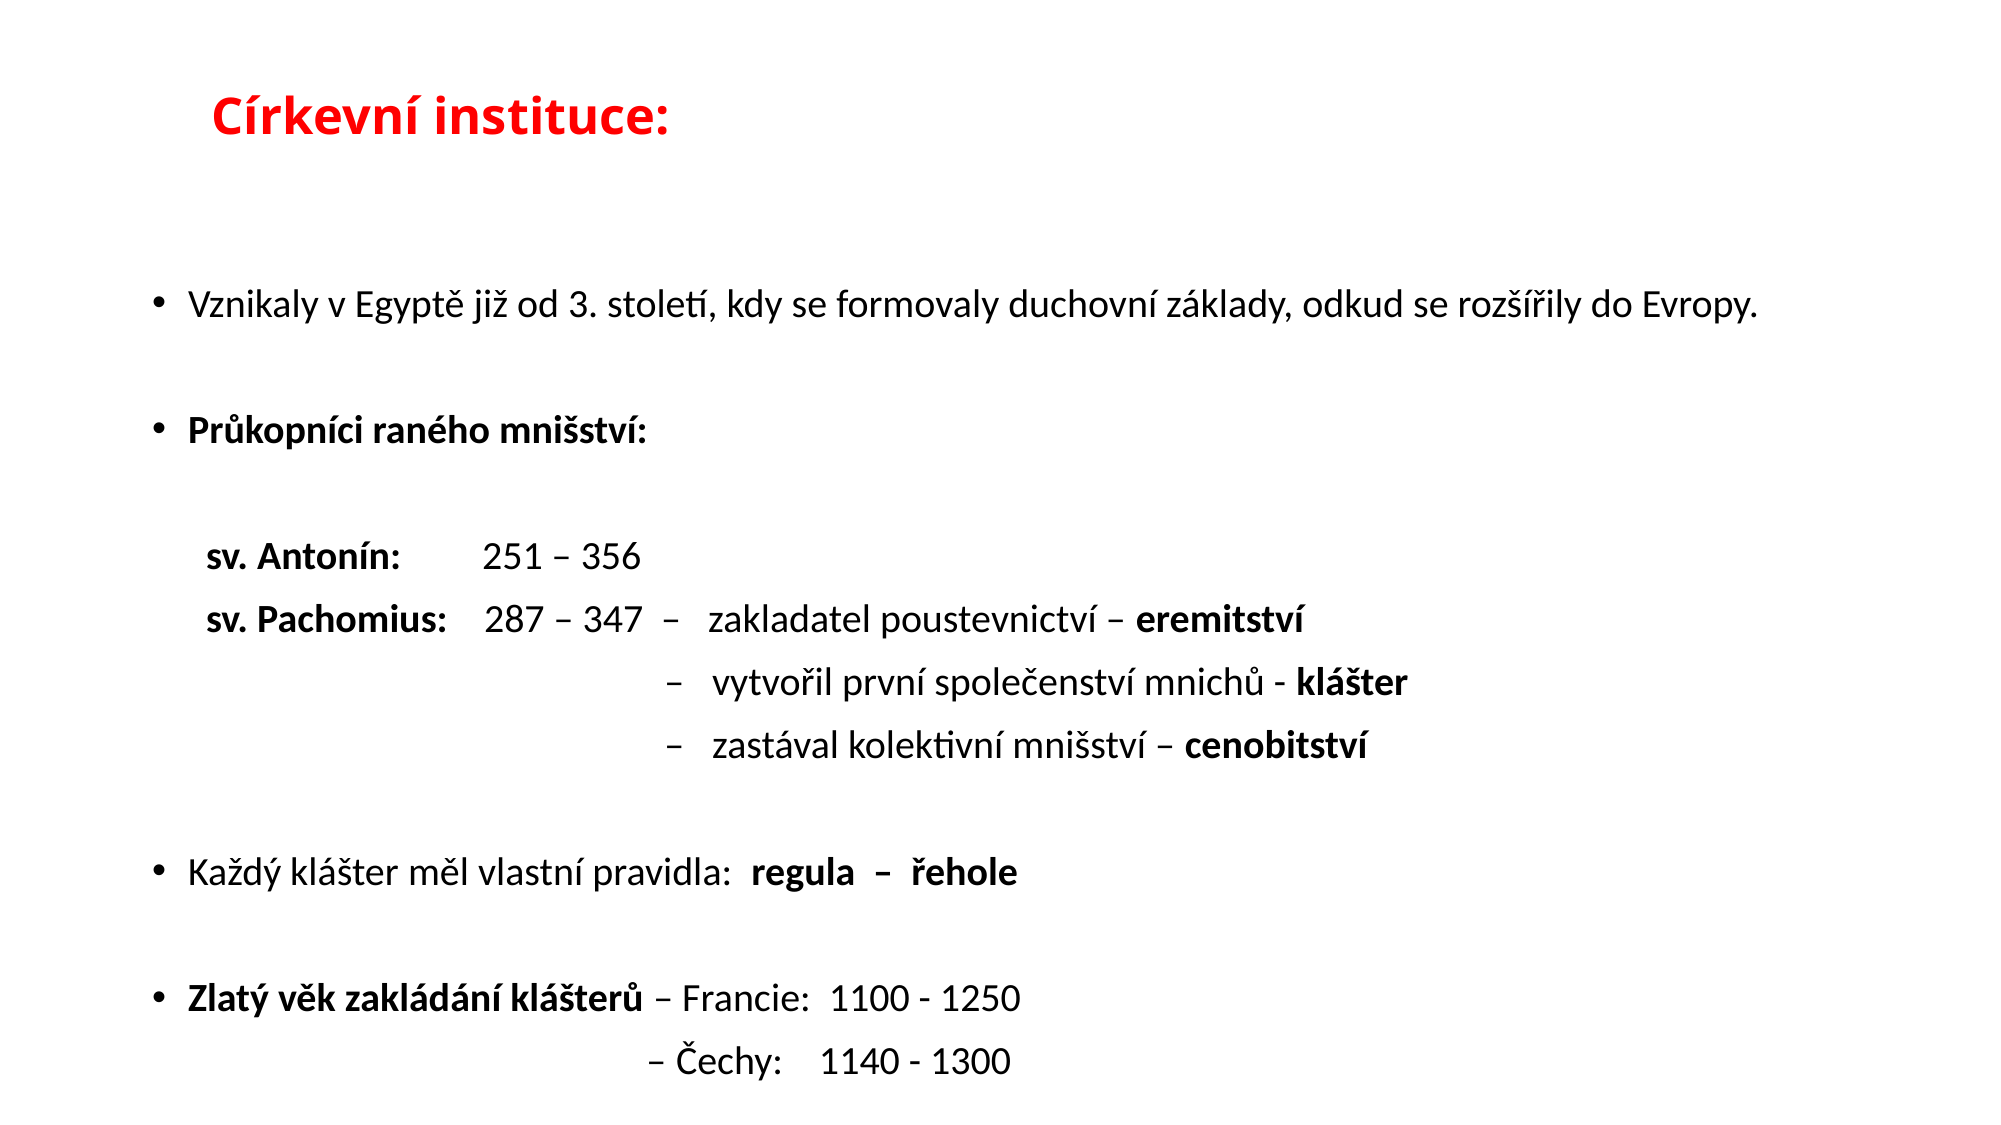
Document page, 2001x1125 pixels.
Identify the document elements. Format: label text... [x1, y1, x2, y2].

list Vznikaly v Egyptě již od 3. století, kdy se formovaly duchovní základy, odkud se rozšířily do Evropy. Průkopníci raného mnišství: sv. Antonín: 251 – 356 sv. Pachomius: 287 – 347 – zakladatel poustevnictví – eremitství – vytvořil první společenství mnichů - klášter – zastával kolektivní mnišství – cenobitství Každý klášter měl vlastní pravidla: regula – řehole Zlatý věk zakládání klášterů – Francie: 1100 - 1250 – Čechy: 1140 - 1300 [137, 275, 1905, 1093]
title Církevní instituce: [196, 27, 1547, 215]
